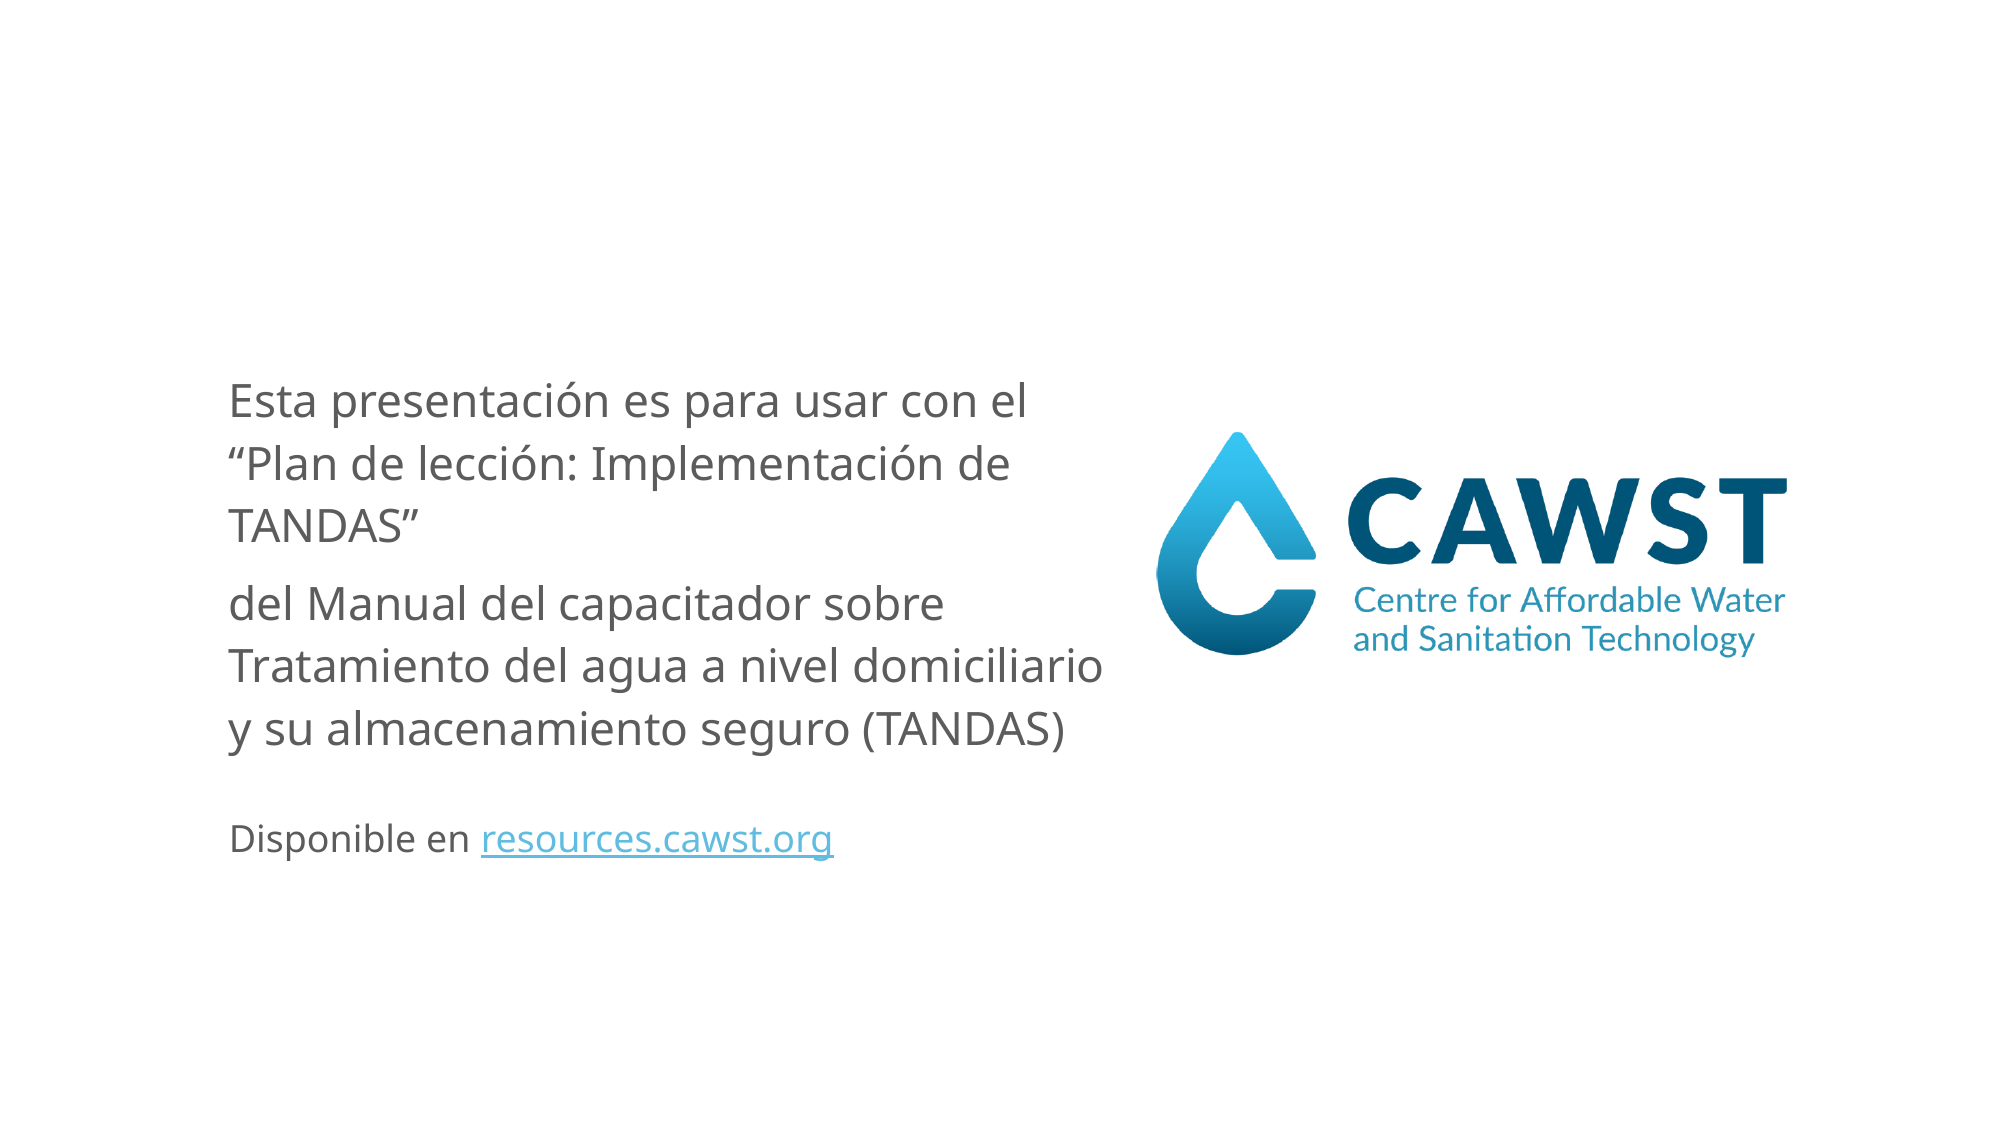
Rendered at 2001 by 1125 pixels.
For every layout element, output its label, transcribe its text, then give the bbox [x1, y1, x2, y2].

list Esta presentación es para usar con el “Plan de lección: Implementación de TANDAS” del Manual del capacitador sobre Tratamiento del agua a nivel domiciliario y su almacenamiento seguro (TANDAS) [214, 360, 1121, 780]
picture [1143, 422, 1819, 666]
list Disponible en resources.cawst.org [214, 781, 1100, 925]
